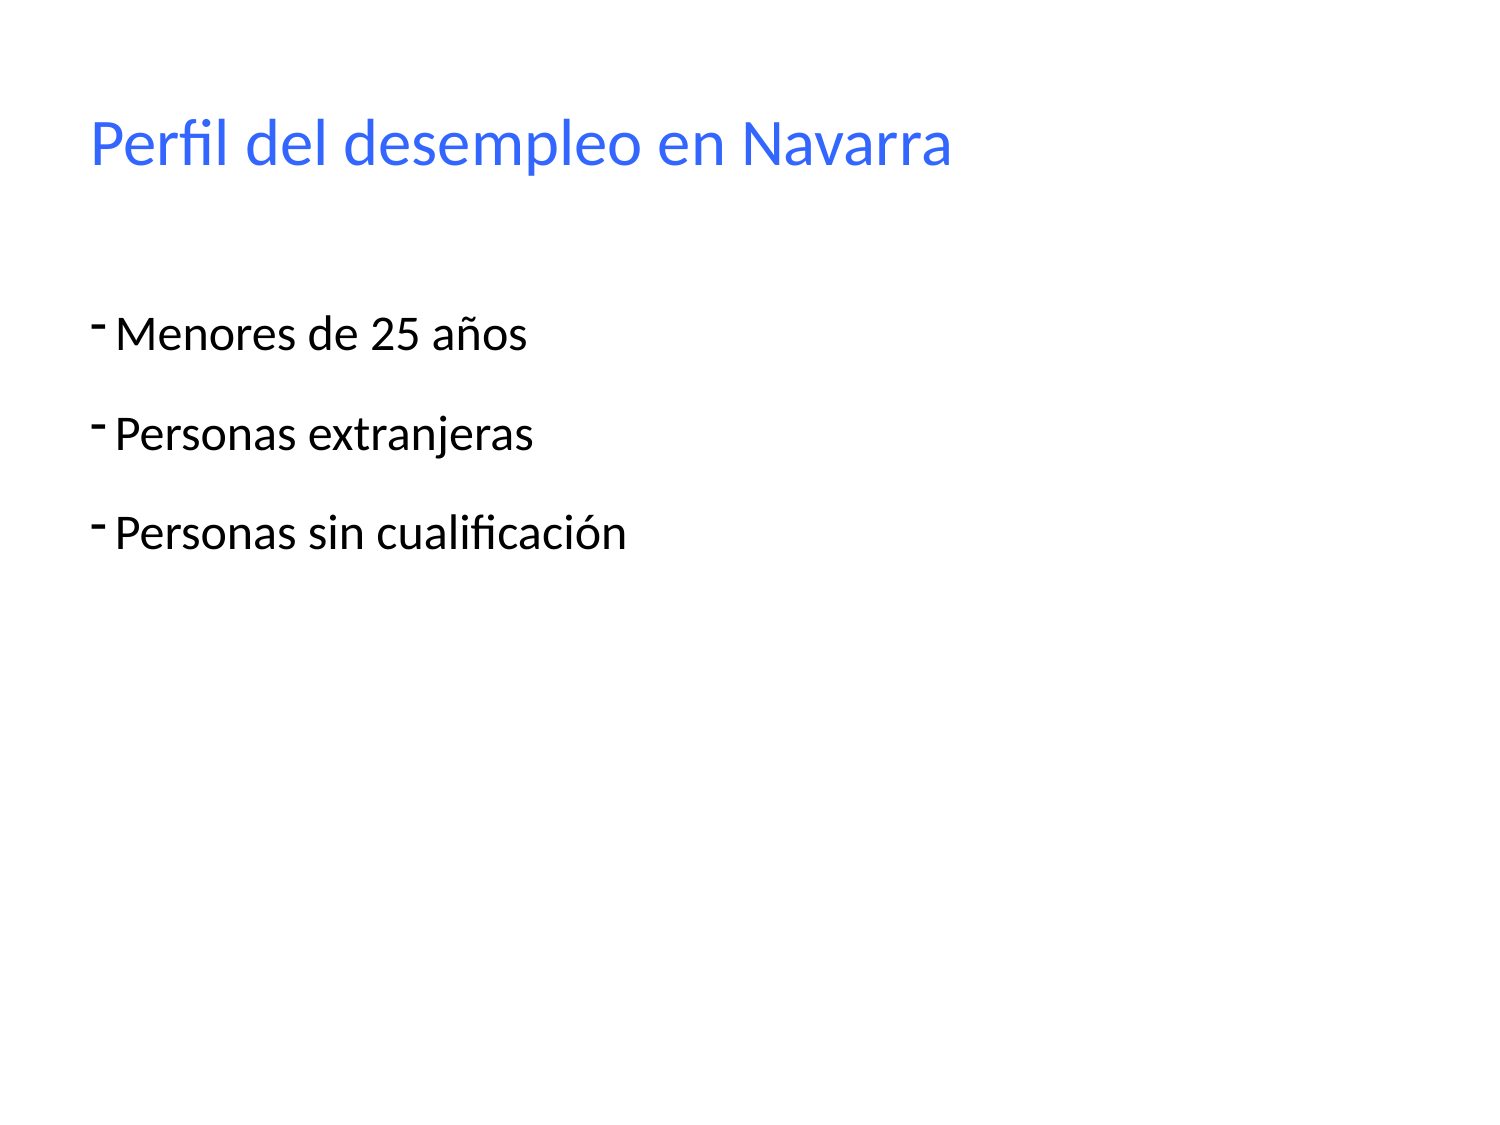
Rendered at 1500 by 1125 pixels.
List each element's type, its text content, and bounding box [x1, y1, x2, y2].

title Perfil del desempleo en Navarra [75, 45, 1425, 233]
list Menores de 25 años Personas extranjeras Personas sin cualificación [75, 262, 1425, 1005]
